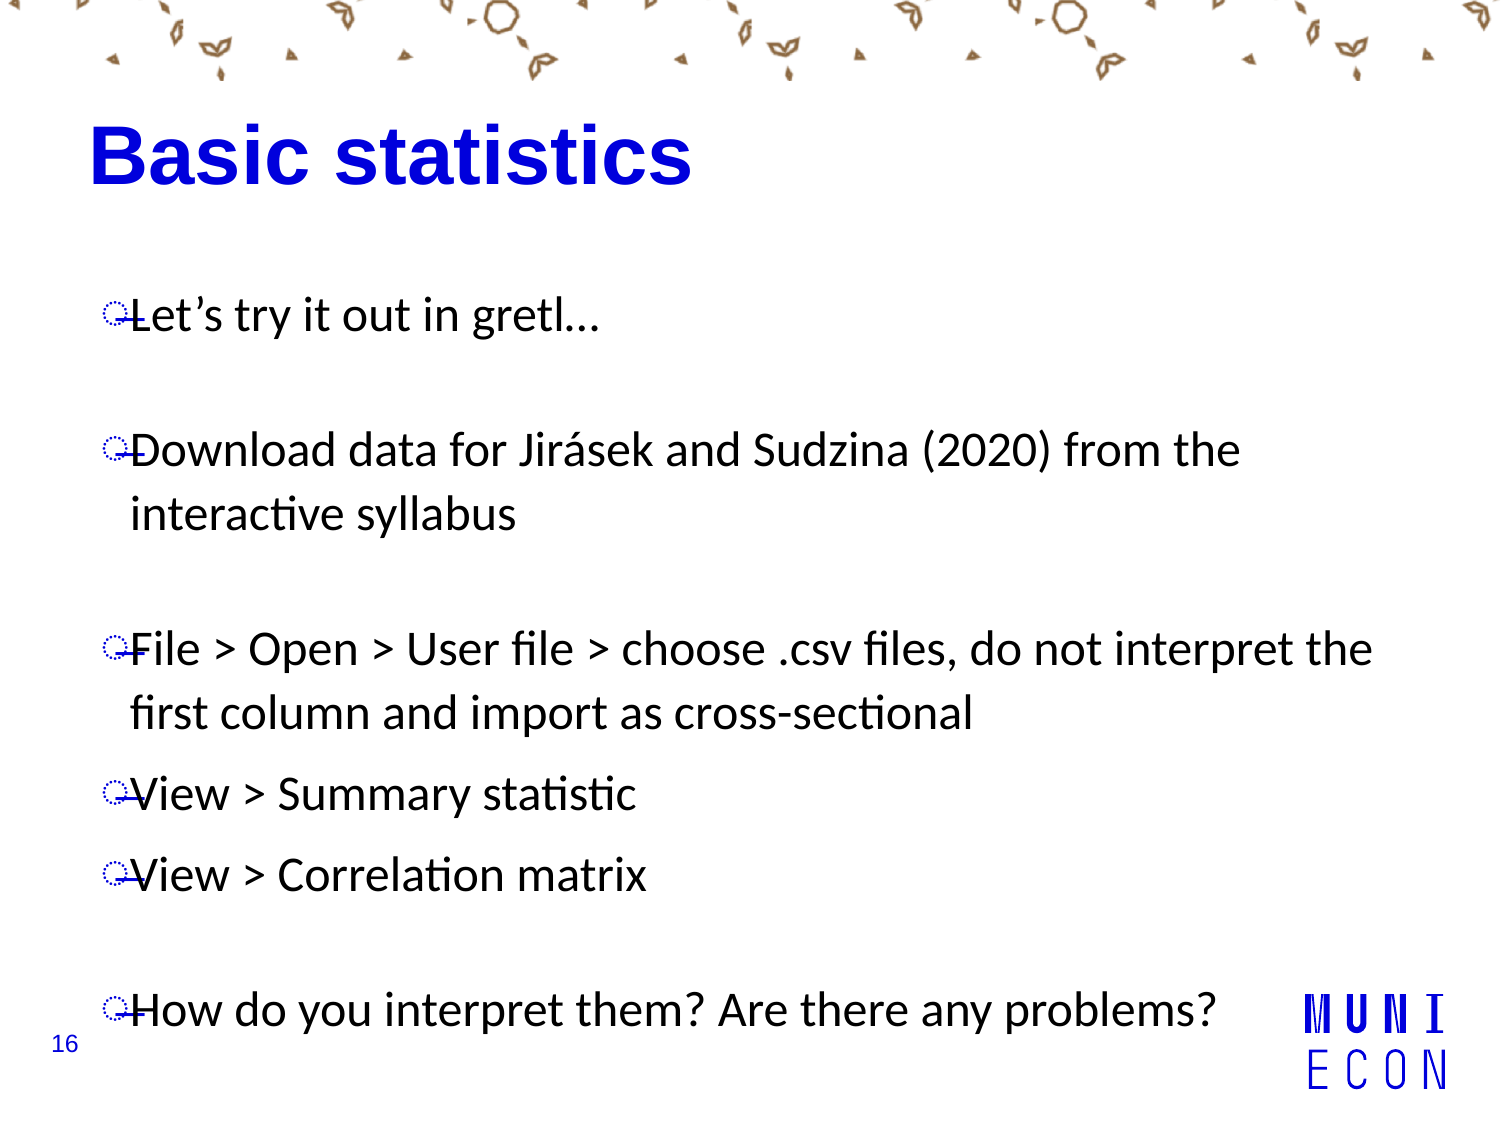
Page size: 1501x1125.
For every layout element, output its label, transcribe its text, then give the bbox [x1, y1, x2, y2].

picture [2, 0, 1501, 81]
slide_number 16 [50, 1021, 82, 1063]
title Basic statistics [88, 118, 1412, 193]
list Let’s try it out in gretl… Download data for Jirásek and Sudzina (2020) from the interactive syllabus File > Open > User file > choose .csv files, do not interpret the first column and import as cross-sectional View > Summary statistic View > Correlation matrix How do you interpret them? Are there any problems? [88, 277, 1412, 957]
